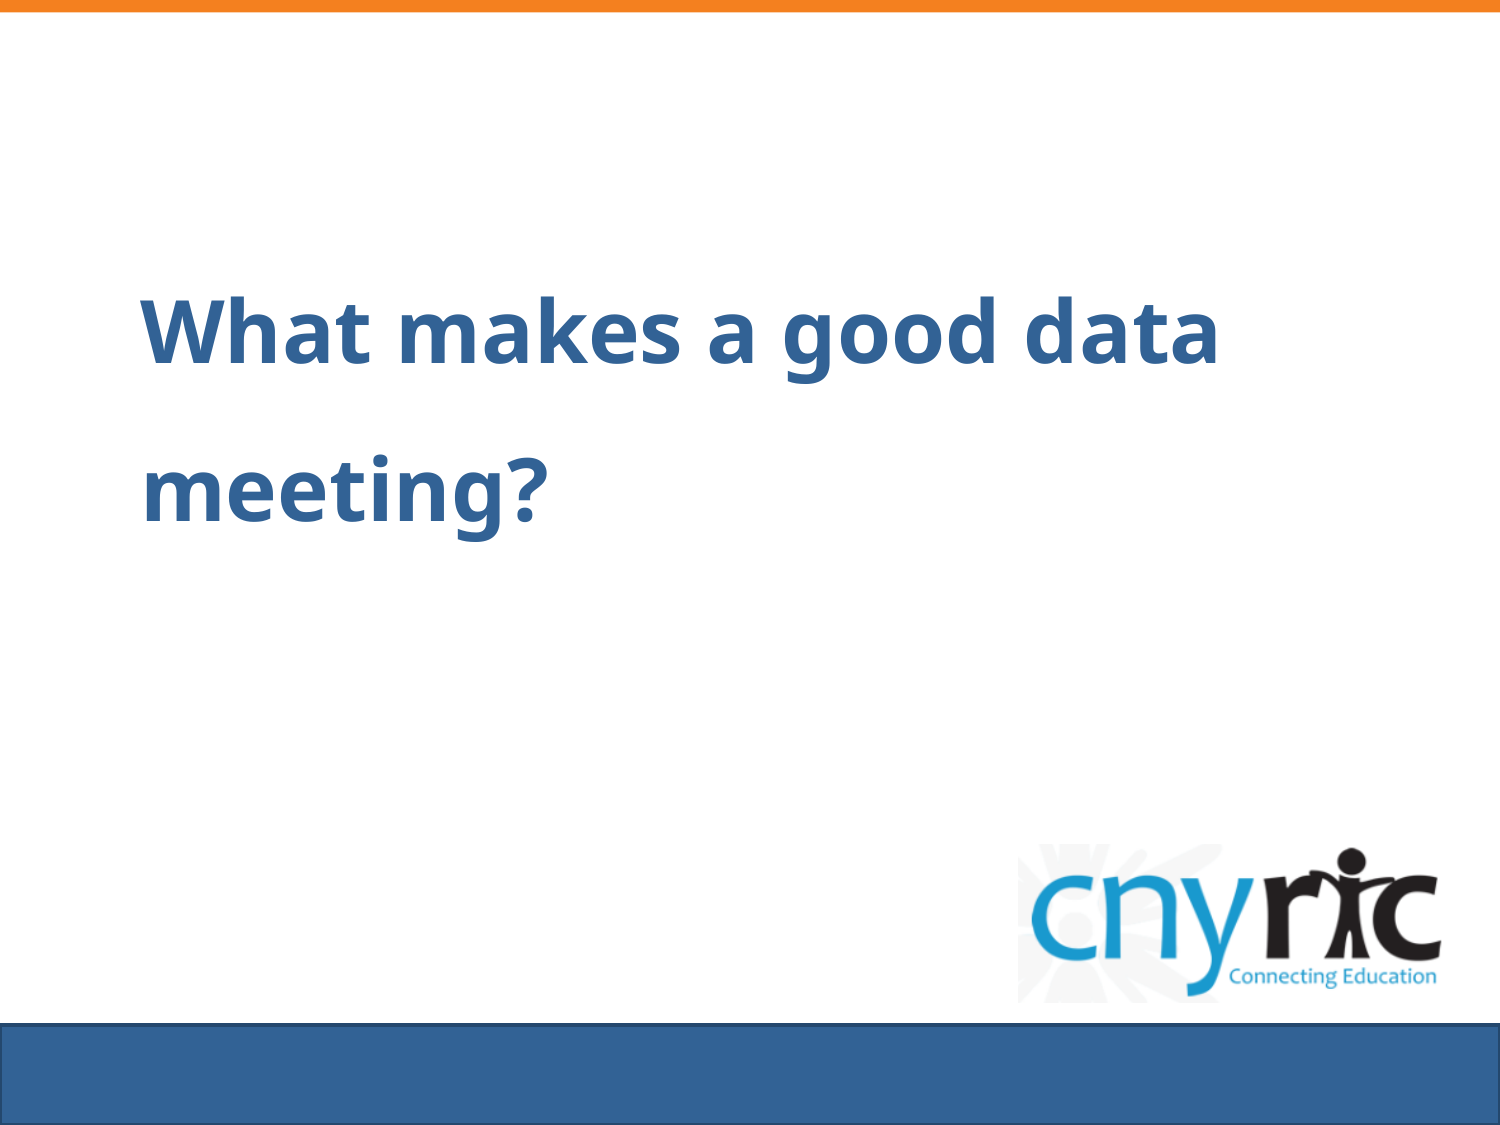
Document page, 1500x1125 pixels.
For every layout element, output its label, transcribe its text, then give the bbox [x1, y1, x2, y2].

picture [1018, 844, 1468, 1004]
text_box [0, 1023, 1500, 1125]
title What makes a good data meeting? [125, 200, 1400, 563]
